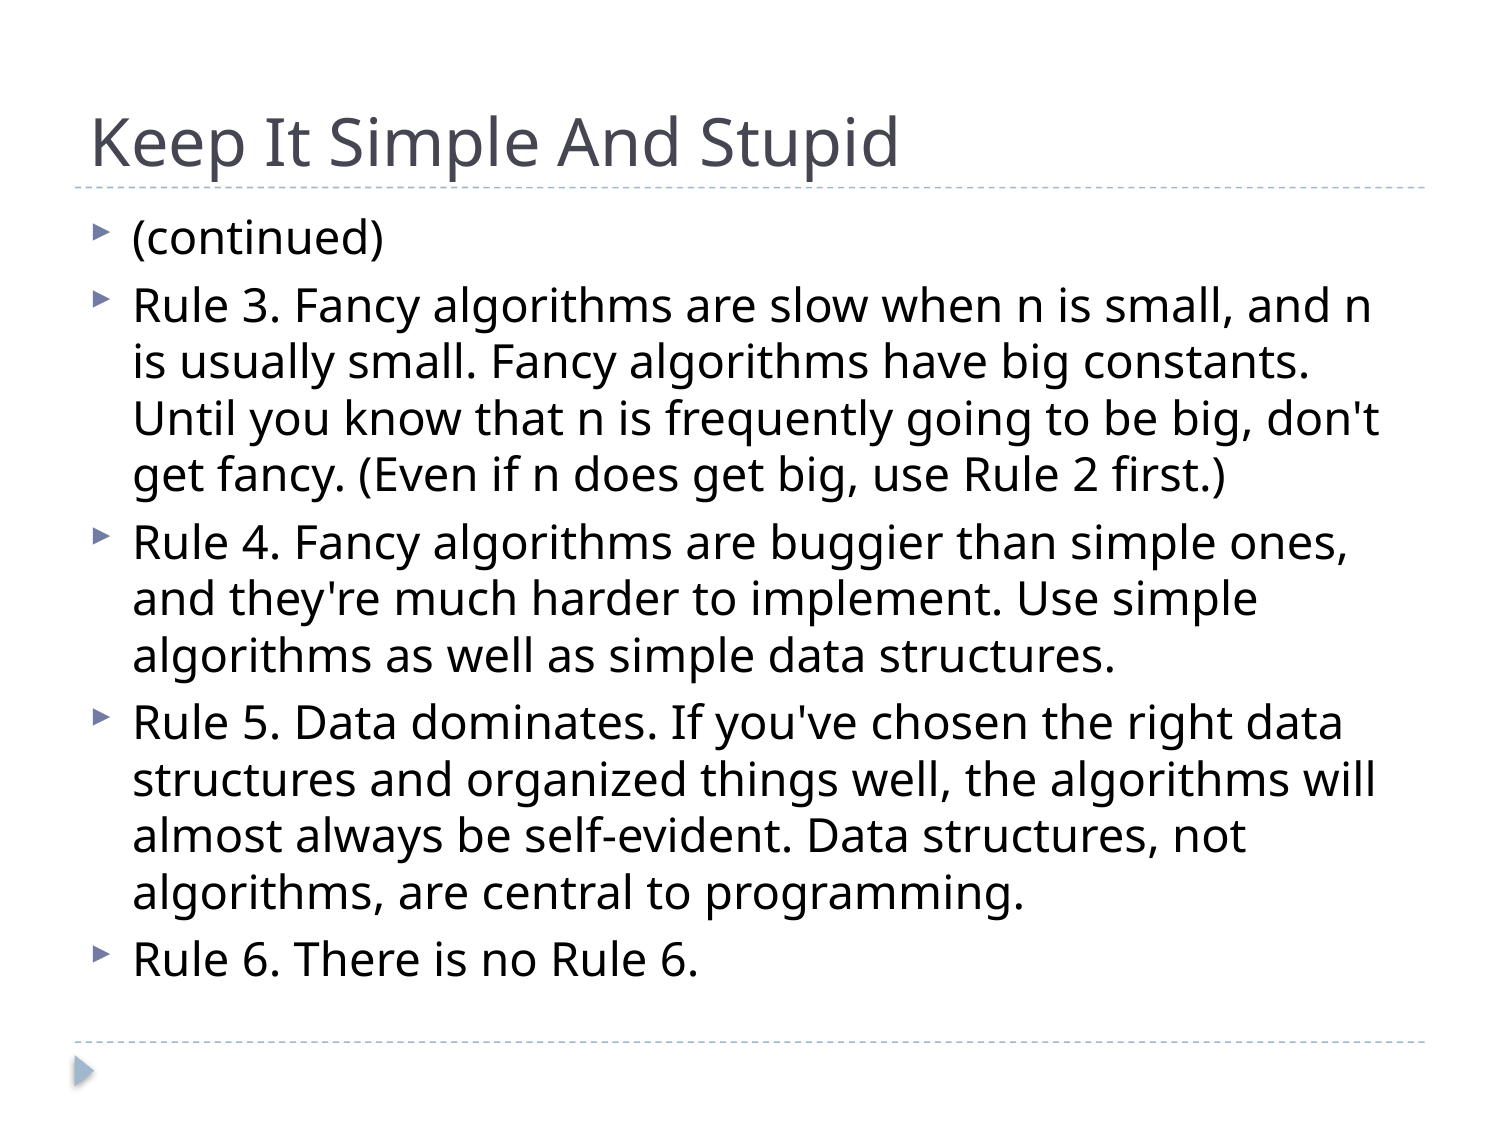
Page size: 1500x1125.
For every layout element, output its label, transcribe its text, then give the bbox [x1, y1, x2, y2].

list (continued) Rule 3. Fancy algorithms are slow when n is small, and n is usually small. Fancy algorithms have big constants. Until you know that n is frequently going to be big, don't get fancy. (Even if n does get big, use Rule 2 first.) Rule 4. Fancy algorithms are buggier than simple ones, and they're much harder to implement. Use simple algorithms as well as simple data structures. Rule 5. Data dominates. If you've chosen the right data structures and organized things well, the algorithms will almost always be self-evident. Data structures, not algorithms, are central to programming. Rule 6. There is no Rule 6. [75, 200, 1425, 1010]
title Keep It Simple And Stupid [75, 24, 1425, 188]
